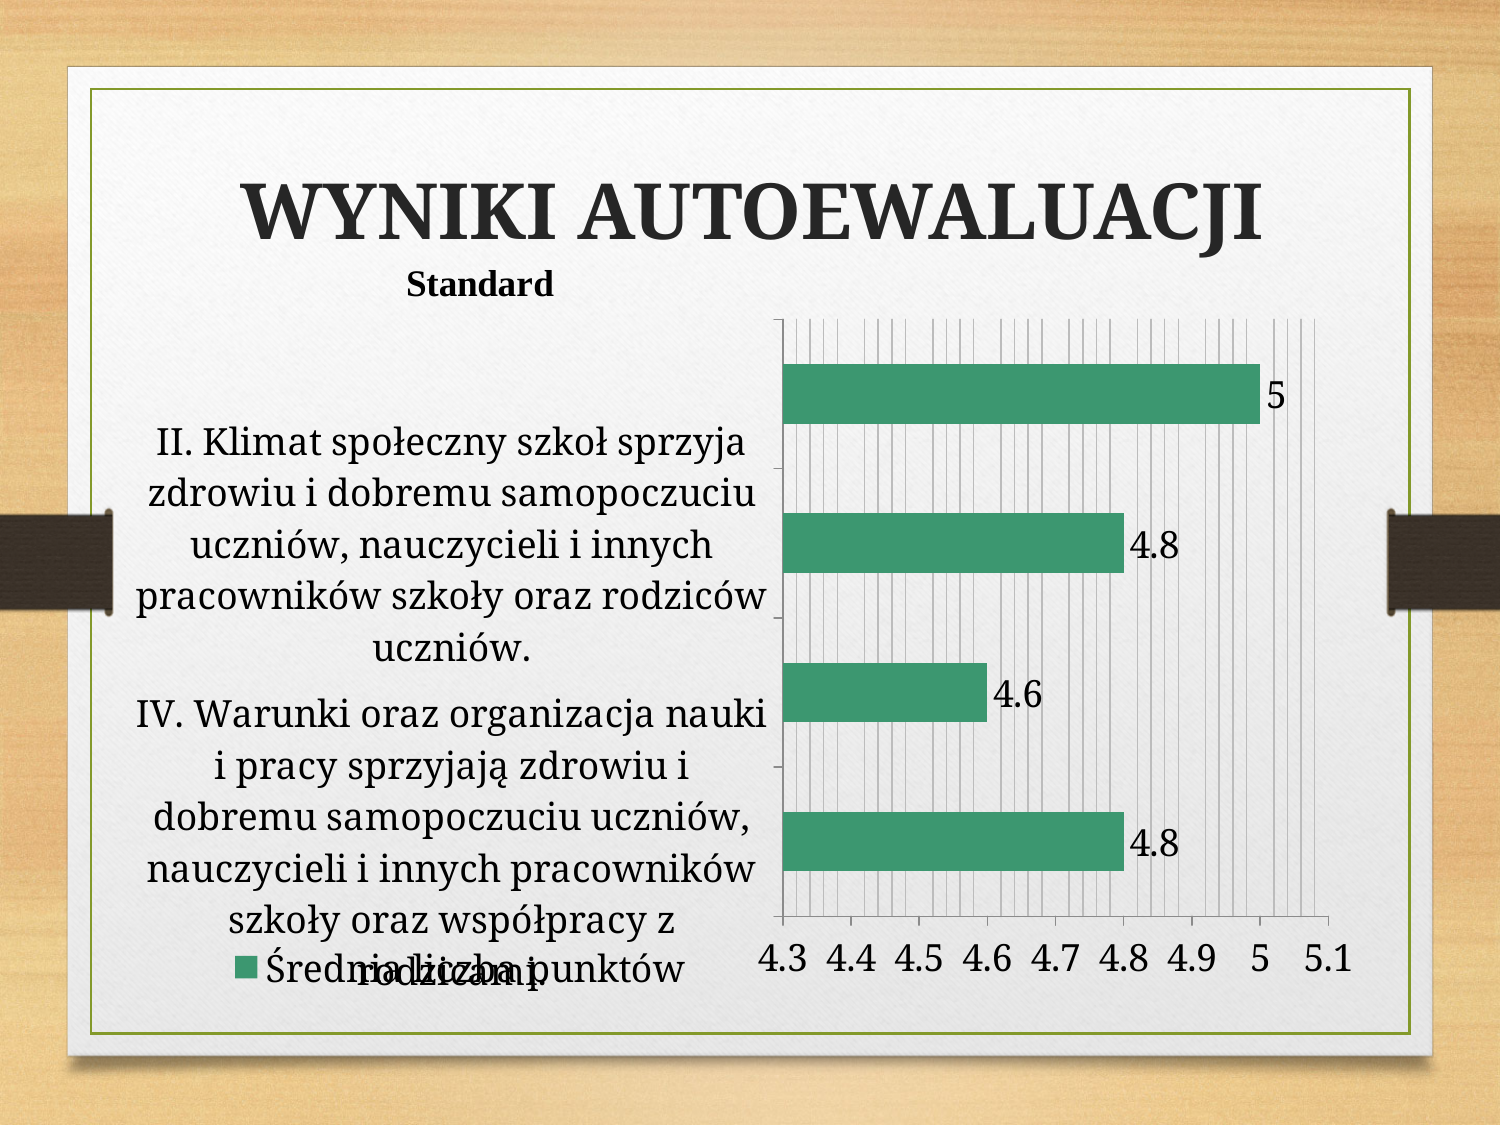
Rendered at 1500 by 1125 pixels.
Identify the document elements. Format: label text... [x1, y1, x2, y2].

text_box WYNIKI AUTOEWALUACJI [194, 148, 1311, 243]
picture [0, 0, 1500, 1125]
chart [135, 243, 1365, 1005]
